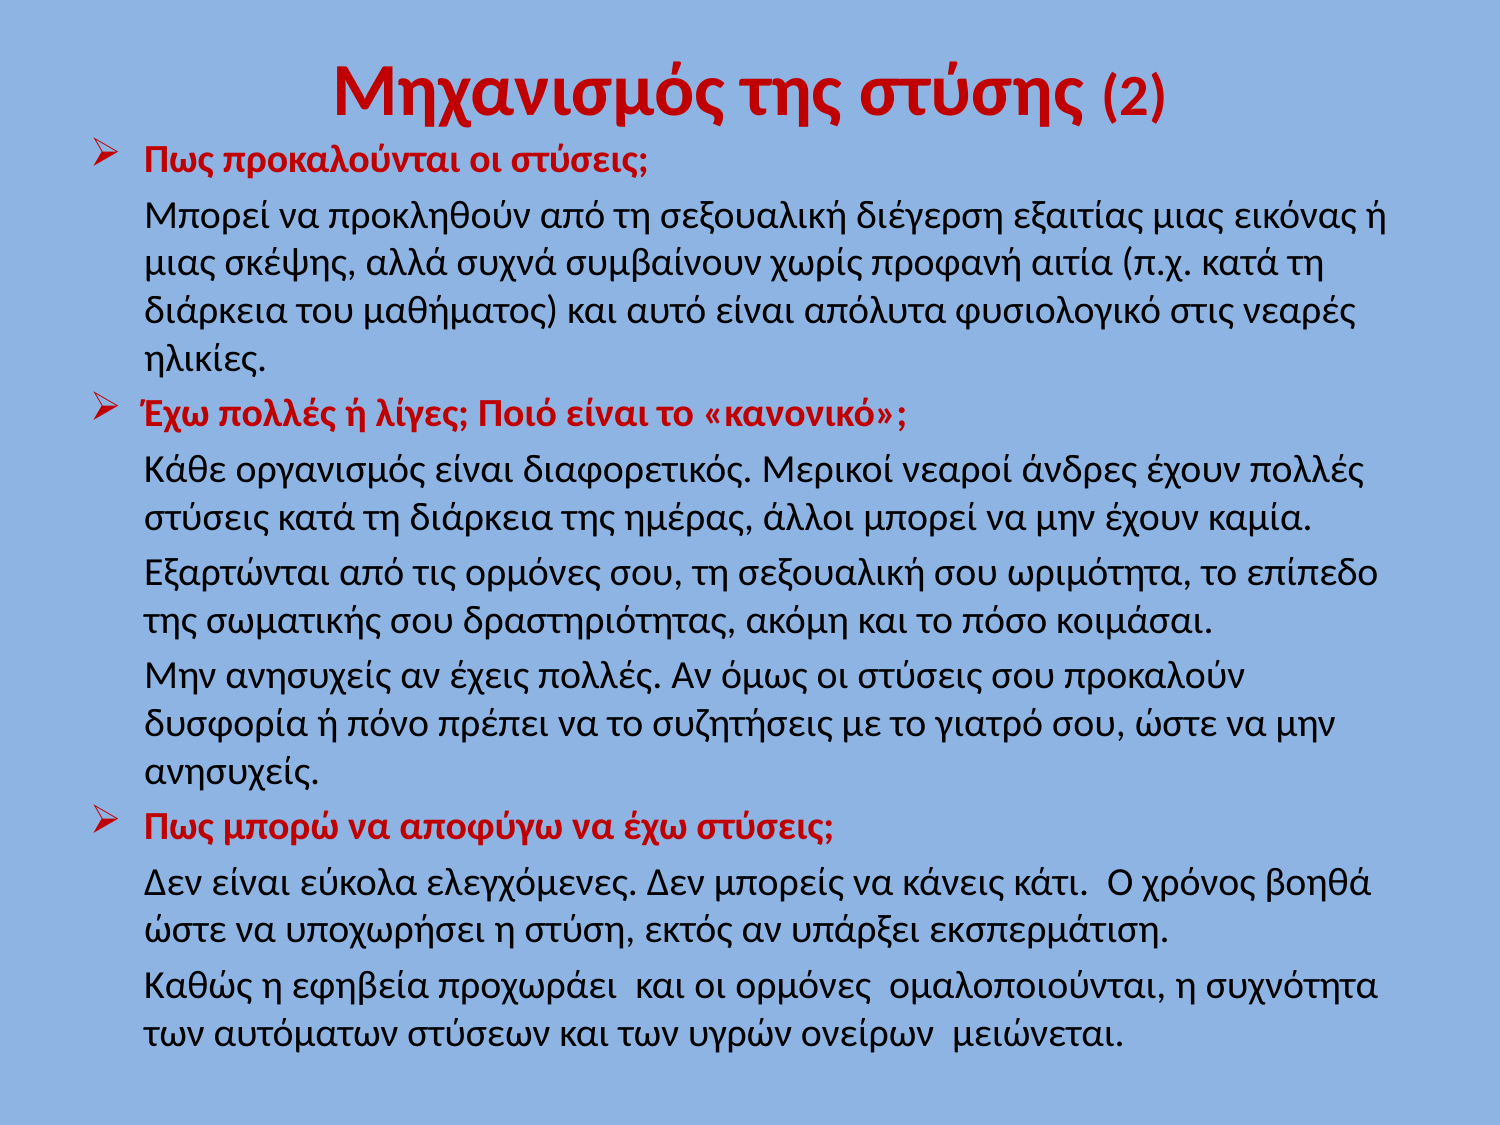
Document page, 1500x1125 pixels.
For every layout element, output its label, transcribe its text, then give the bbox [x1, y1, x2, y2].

list Πως προκαλούνται οι στύσεις; Μπορεί να προκληθούν από τη σεξουαλική διέγερση εξαιτίας μιας εικόνας ή μιας σκέψης, αλλά συχνά συμβαίνουν χωρίς προφανή αιτία (π.χ. κατά τη διάρκεια του μαθήματος) και αυτό είναι απόλυτα φυσιολογικό στις νεαρές ηλικίες. Έχω πολλές ή λίγες; Ποιό είναι το «κανονικό»; Κάθε οργανισμός είναι διαφορετικός. Μερικοί νεαροί άνδρες έχουν πολλές στύσεις κατά τη διάρκεια της ημέρας, άλλοι μπορεί να μην έχουν καμία. Εξαρτώνται από τις ορμόνες σου, τη σεξουαλική σου ωριμότητα, το επίπεδο της σωματικής σου δραστηριότητας, ακόμη και το πόσο κοιμάσαι. Μην ανησυχείς αν έχεις πολλές. Αν όμως οι στύσεις σου προκαλούν δυσφορία ή πόνο πρέπει να το συζητήσεις με το γιατρό σου, ώστε να μην ανησυχείς. Πως μπορώ να αποφύγω να έχω στύσεις; Δεν είναι εύκολα ελεγχόμενες. Δεν μπορείς να κάνεις κάτι. Ο χρόνος βοηθά ώστε να υποχωρήσει η στύση, εκτός αν υπάρξει εκσπερμάτιση. Καθώς η εφηβεία προχωράει και οι ορμόνες ομαλοποιούνται, η συχνότητα των αυτόματων στύσεων και των υγρών ονείρων μειώνεται. [75, 125, 1425, 1071]
title Μηχανισμός της στύσης (2) [75, 45, 1425, 125]
